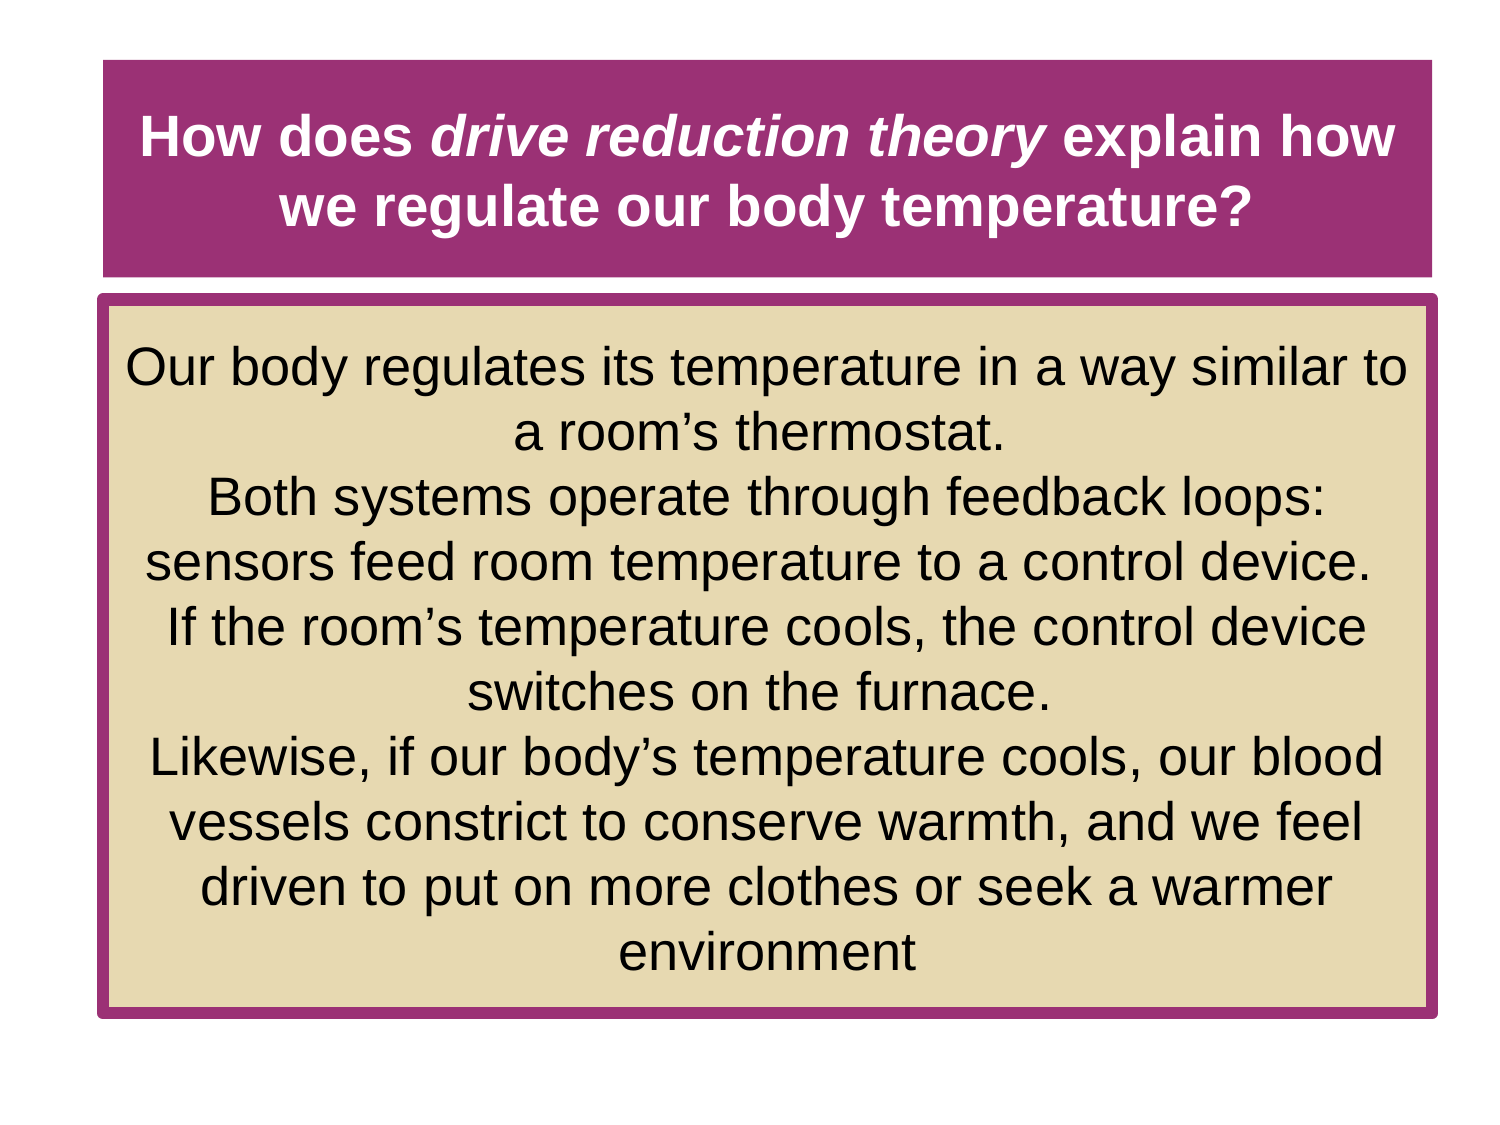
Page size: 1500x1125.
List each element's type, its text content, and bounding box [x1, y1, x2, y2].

list Our body regulates its temperature in a way similar to a room’s thermostat. Both systems operate through feedback loops: sensors feed room temperature to a control device. If the room’s temperature cools, the control device switches on the furnace. Likewise, if our body’s temperature cools, our blood vessels constrict to conserve warmth, and we feel driven to put on more clothes or seek a warmer environment [97, 293, 1438, 1019]
title How does drive reduction theory explain how we regulate our body temperature? [103, 59, 1433, 278]
